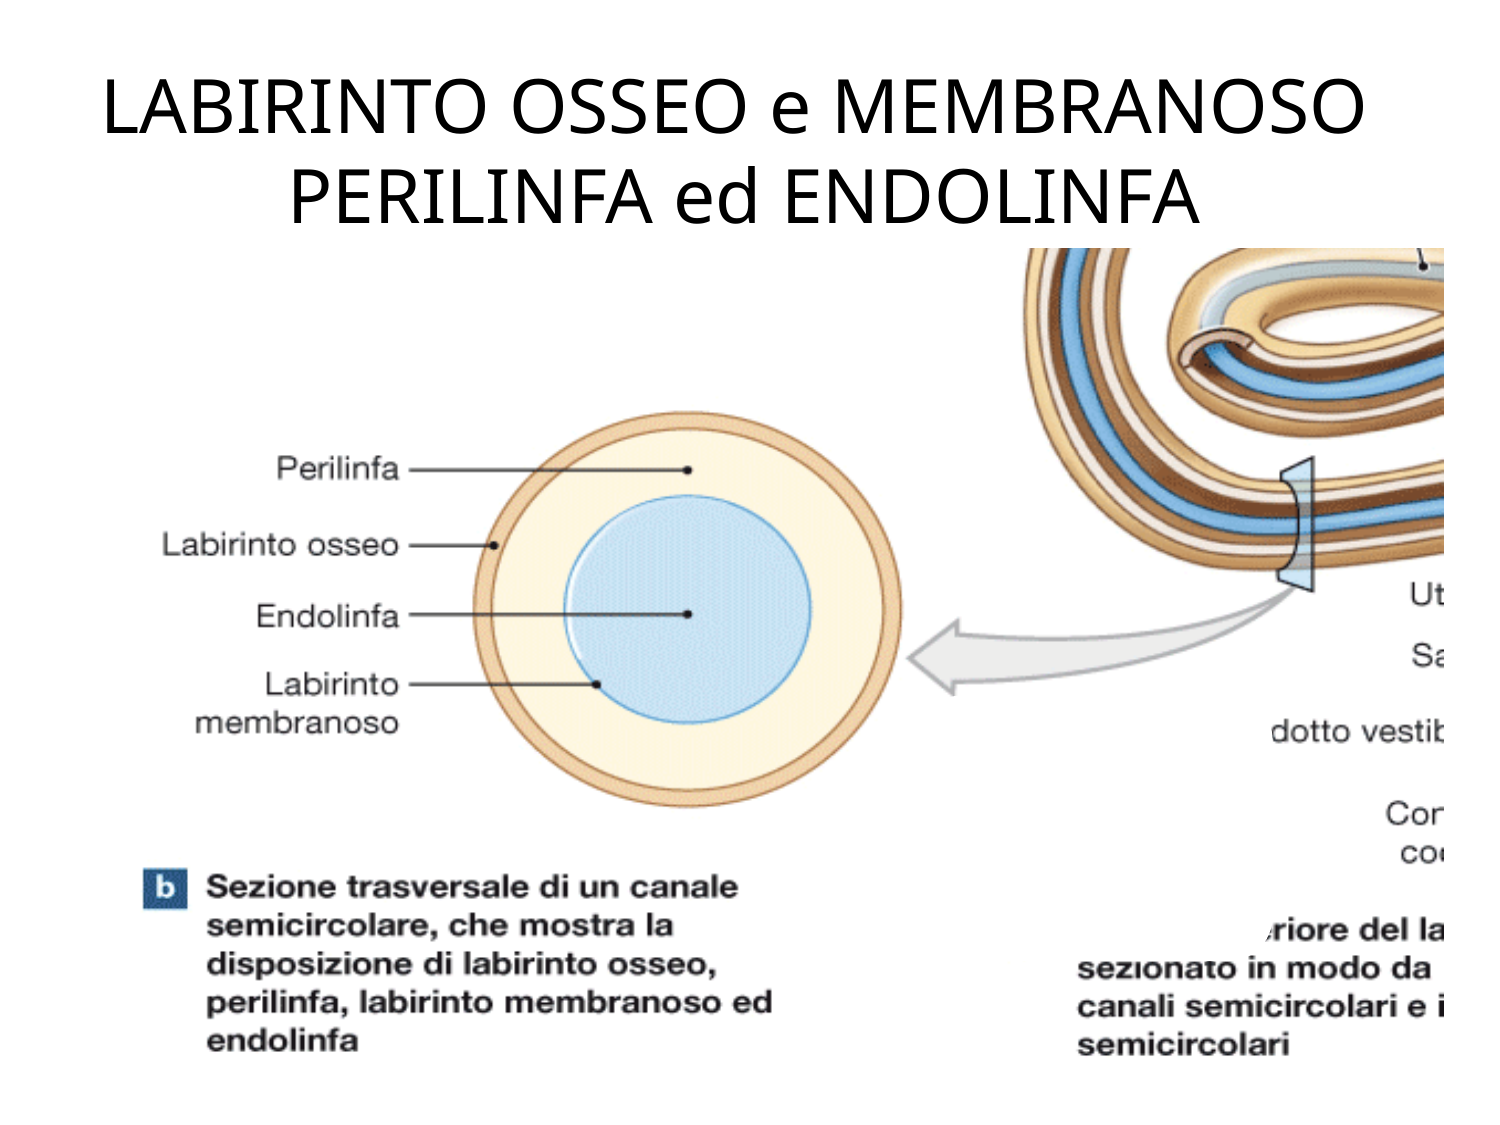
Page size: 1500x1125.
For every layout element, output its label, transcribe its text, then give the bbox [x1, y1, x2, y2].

text_box LABIRINTO OSSEO e MEMBRANOSO PERILINFA ed ENDOLINFA [85, 51, 1403, 247]
picture [104, 248, 1444, 1105]
